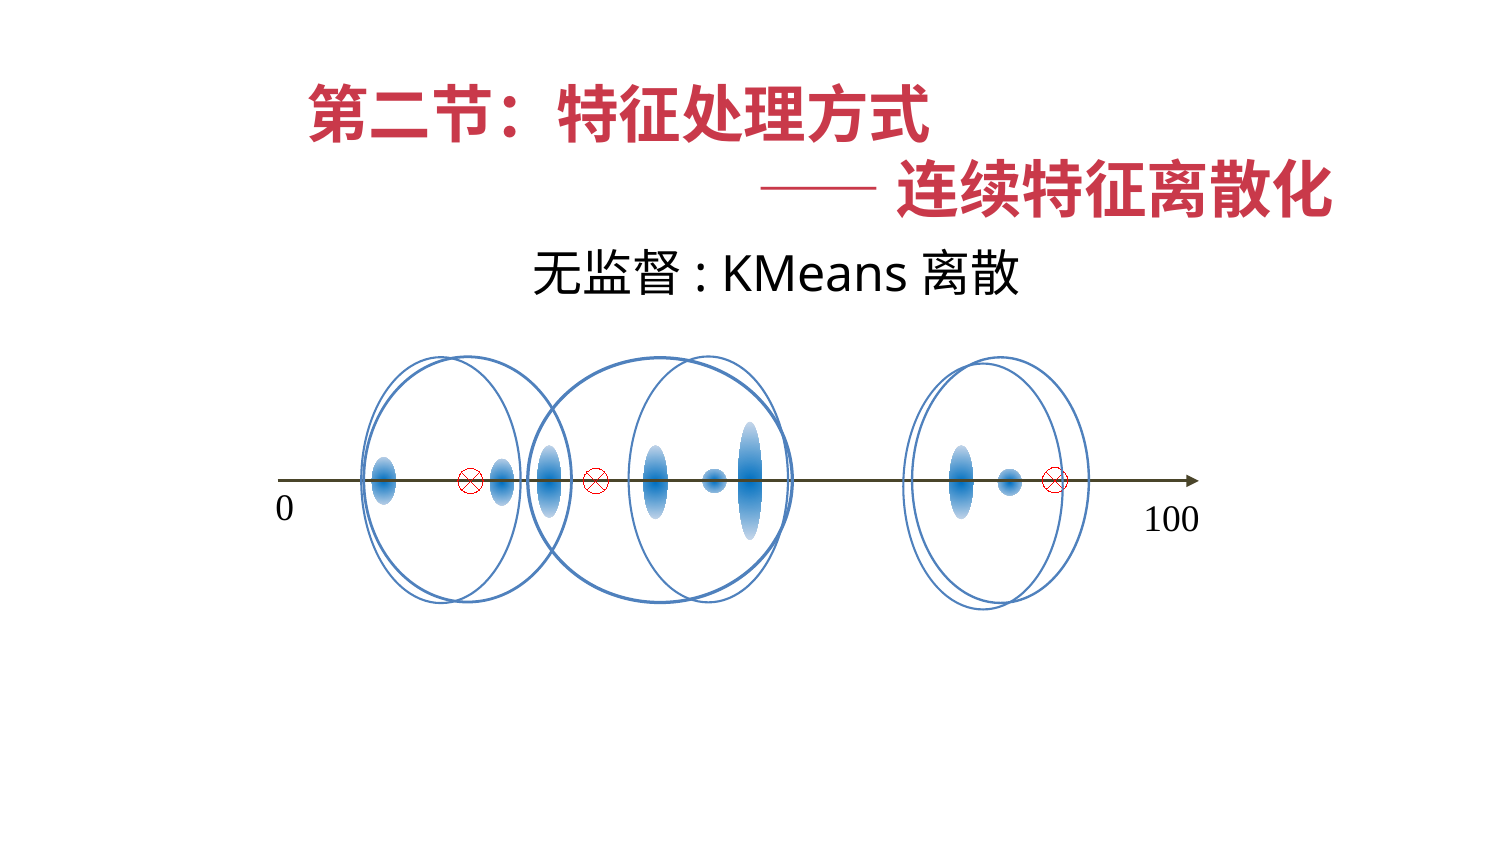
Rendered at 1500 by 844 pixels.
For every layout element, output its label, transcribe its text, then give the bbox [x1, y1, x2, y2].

text_box [998, 469, 1022, 479]
text_box [702, 482, 727, 493]
text_box [902, 362, 1064, 480]
text_box 100 [1128, 486, 1215, 547]
text_box [583, 481, 609, 494]
text_box [702, 469, 727, 479]
text_box [360, 481, 452, 605]
text_box [738, 421, 762, 479]
text_box [1042, 481, 1061, 493]
text_box [537, 482, 561, 518]
text_box [553, 356, 689, 409]
text_box [910, 481, 1008, 605]
text_box [910, 368, 967, 480]
text_box [371, 482, 396, 505]
text_box [490, 482, 514, 506]
text_box [627, 481, 790, 604]
text_box 0 [260, 475, 310, 535]
text_box [1011, 481, 1091, 604]
text_box [643, 482, 668, 520]
text_box [490, 458, 514, 479]
text_box [738, 482, 762, 540]
text_box [949, 482, 974, 520]
text_box [784, 433, 794, 480]
text_box 无监督: KMeans离散 [518, 234, 1036, 309]
text_box [371, 457, 396, 479]
text_box [583, 468, 609, 480]
text_box [783, 481, 794, 530]
text_box [971, 356, 1091, 480]
text_box [691, 530, 779, 600]
text_box [454, 359, 522, 480]
text_box [537, 445, 561, 479]
text_box [902, 481, 1064, 611]
text_box [643, 445, 668, 479]
text_box [1042, 467, 1061, 480]
text_box [360, 356, 450, 480]
text_box [949, 445, 973, 479]
text_box [997, 482, 1022, 496]
text_box [458, 481, 522, 600]
text_box [458, 468, 483, 480]
text_box [526, 481, 552, 551]
text_box [457, 481, 484, 494]
text_box [688, 360, 781, 435]
text_box [552, 551, 690, 605]
text_box [627, 355, 790, 480]
text_box [362, 355, 573, 480]
text_box [526, 409, 552, 480]
text_box 第二节：特征处理方式 ——连续特征离散化 [291, 67, 1350, 233]
text_box [362, 481, 573, 604]
